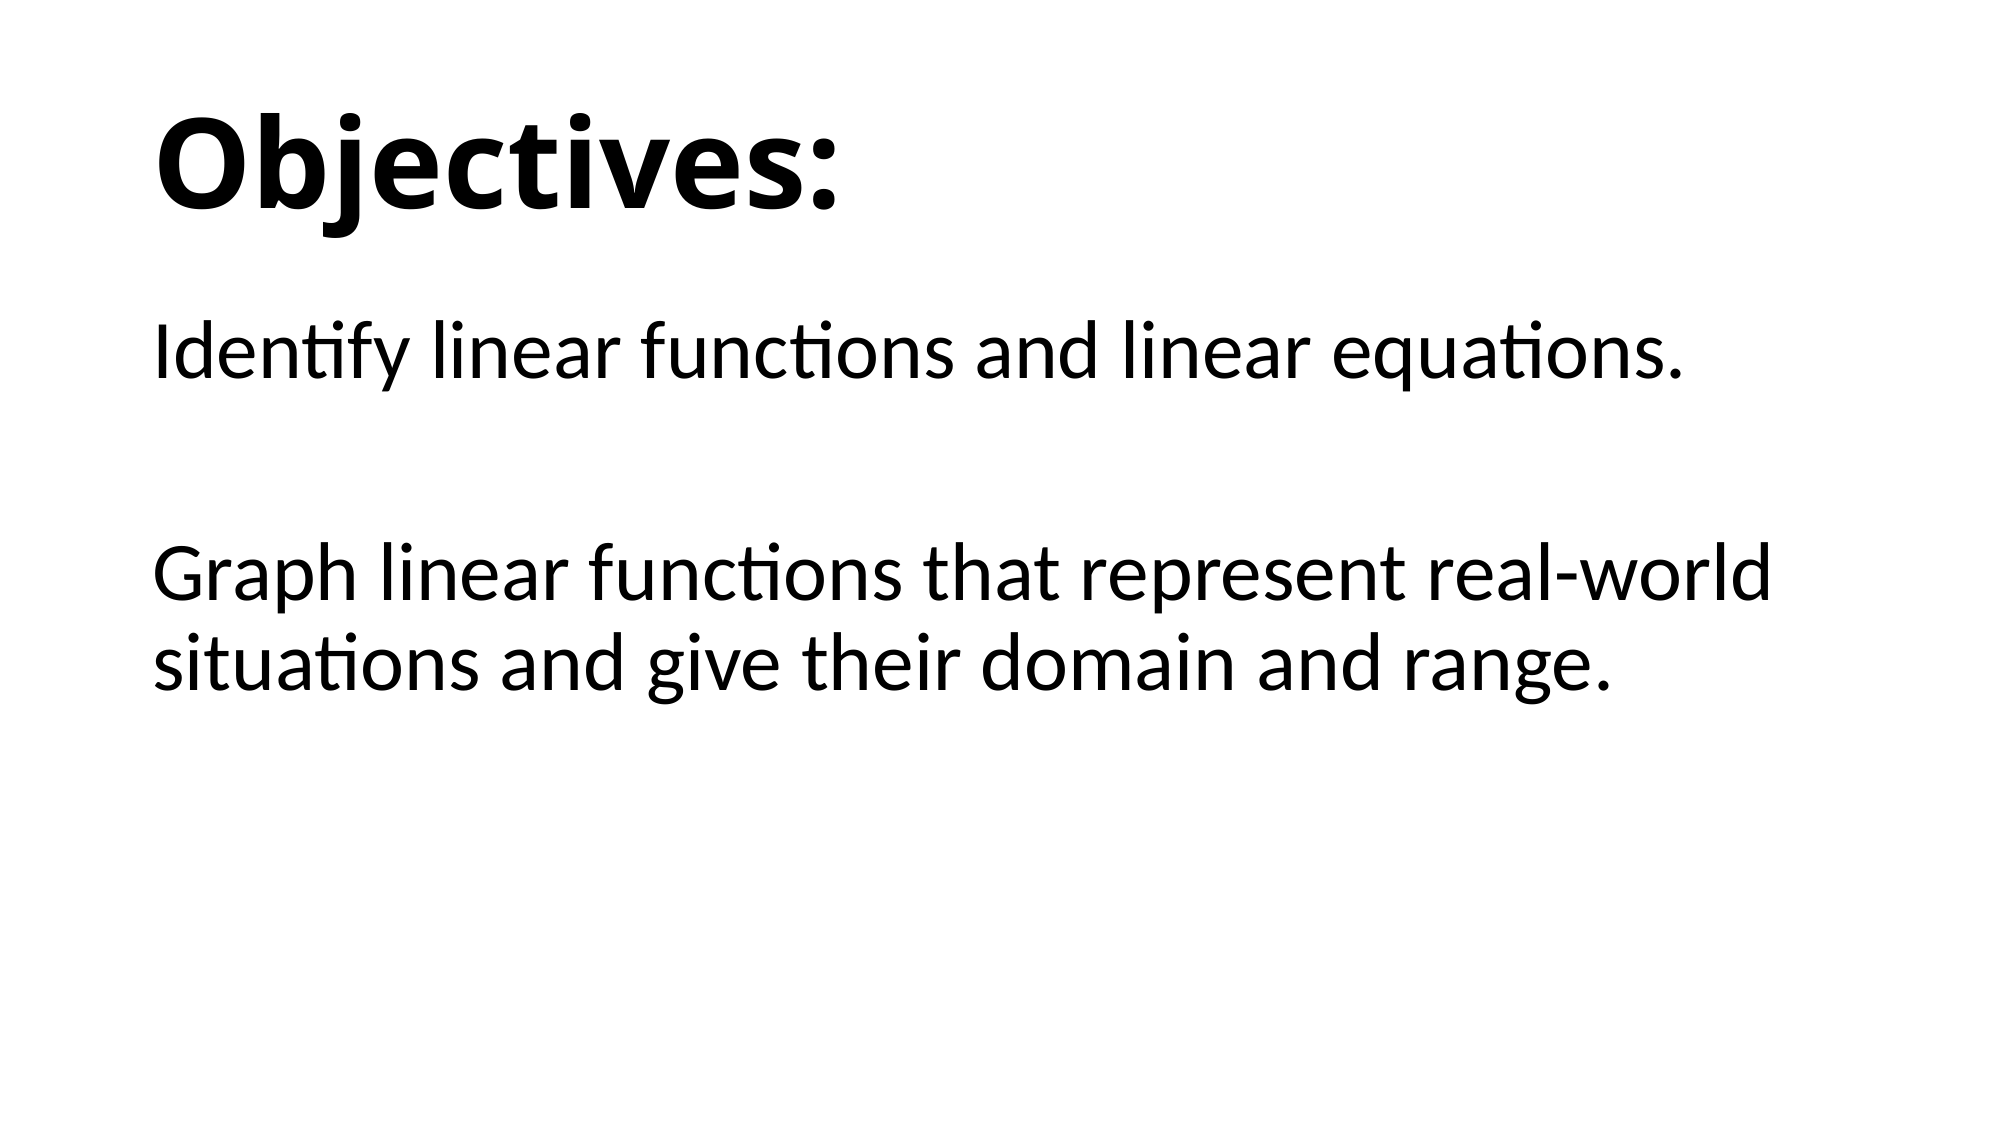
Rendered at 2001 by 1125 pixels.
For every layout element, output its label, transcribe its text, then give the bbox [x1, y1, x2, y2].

list Identify linear functions and linear equations. Graph linear functions that represent real-world situations and give their domain and range. [137, 299, 1863, 1014]
title Objectives: [137, 59, 1863, 278]
